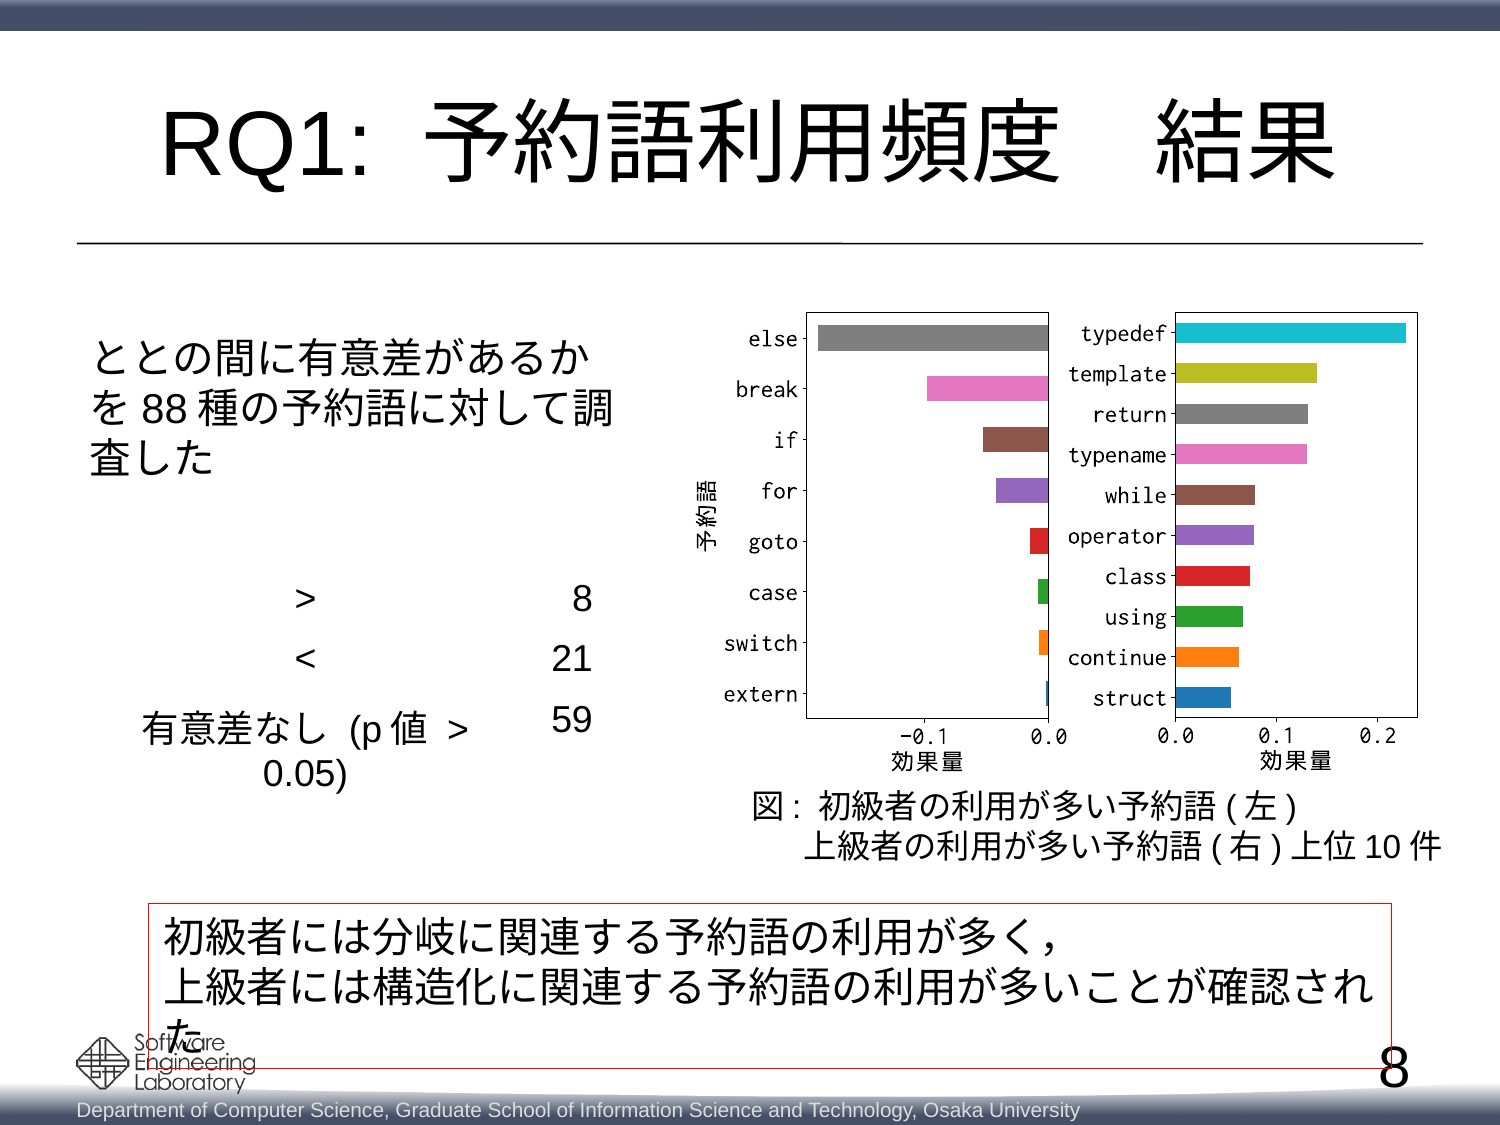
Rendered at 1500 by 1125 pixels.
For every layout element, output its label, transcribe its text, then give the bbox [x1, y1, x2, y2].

picture [665, 247, 1441, 789]
text_box 図: 初級者の利用が多い予約語(左) 上級者の利用が多い予約語(右)上位10件 [736, 777, 1461, 873]
text_box 初級者には分岐に関連する予約語の利用が多く， 上級者には構造化に関連する予約語の利用が多いことが確認された [148, 903, 1392, 1069]
title RQ1: 予約語利用頻度 結果 [74, 44, 1424, 233]
picture [0, 0, 1500, 31]
slide_number 8 [1237, 1021, 1427, 1070]
picture [0, 1033, 1500, 1125]
